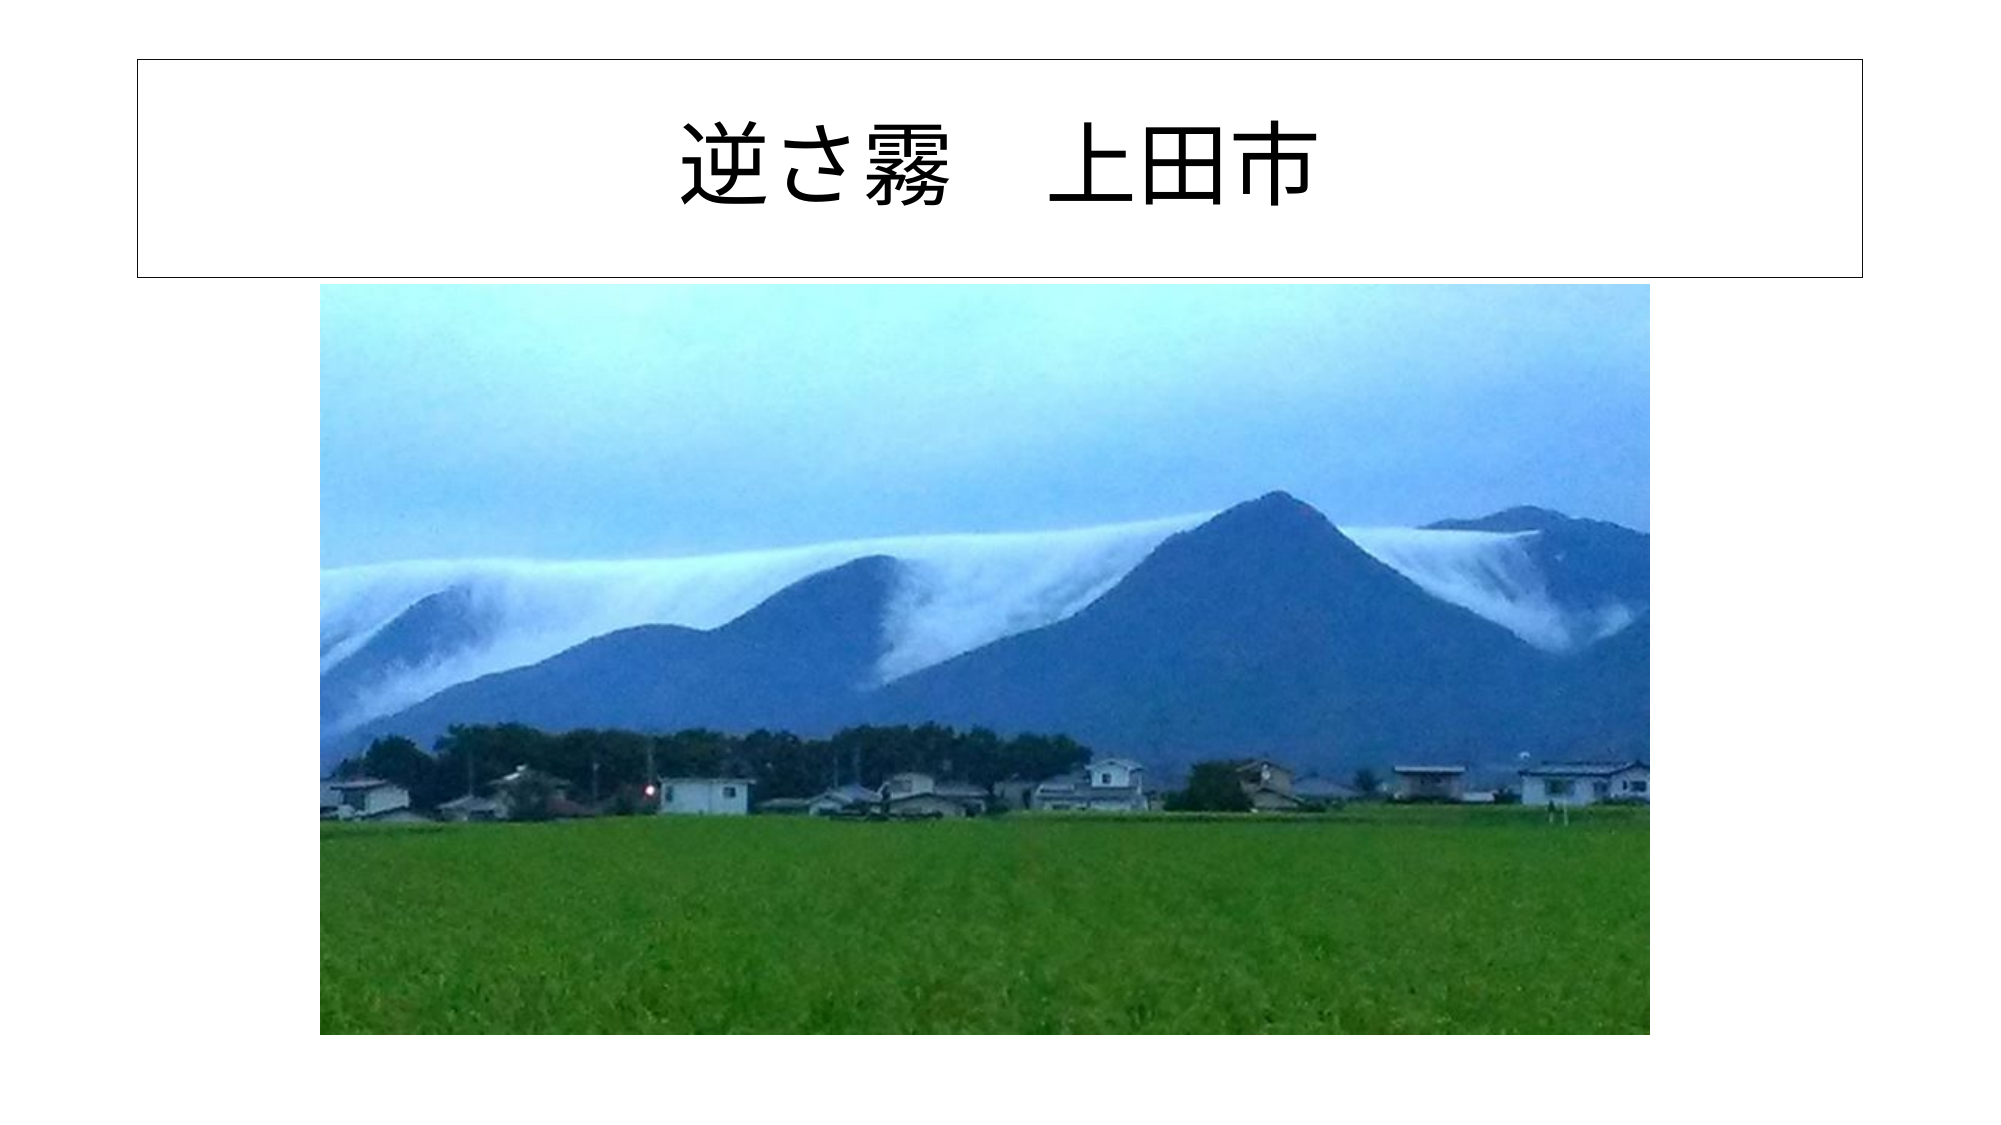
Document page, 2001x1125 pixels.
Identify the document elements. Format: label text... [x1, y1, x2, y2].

title 逆さ霧 上田市 [137, 59, 1863, 278]
picture [319, 284, 1650, 1035]
